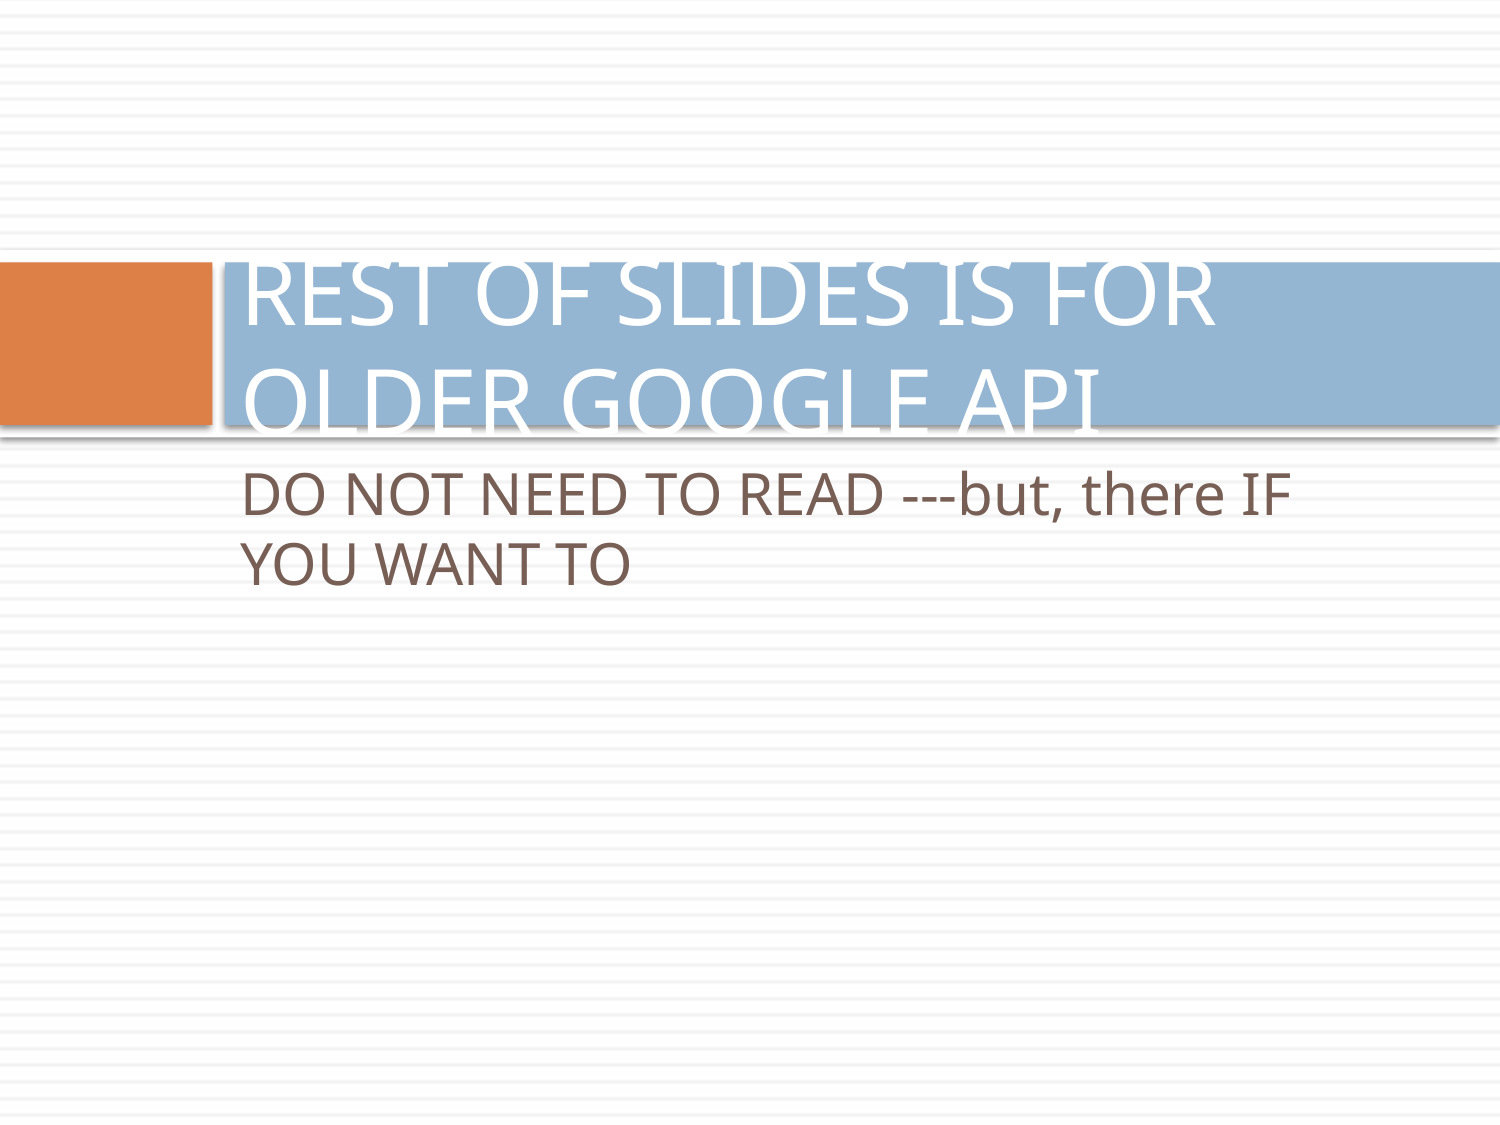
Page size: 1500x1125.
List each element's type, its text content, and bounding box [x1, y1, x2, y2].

title REST OF SLIDES IS FOR OLDER GOOGLE API [224, 262, 1476, 426]
list DO NOT NEED TO READ ---but, there IF YOU WANT TO [224, 449, 1394, 725]
